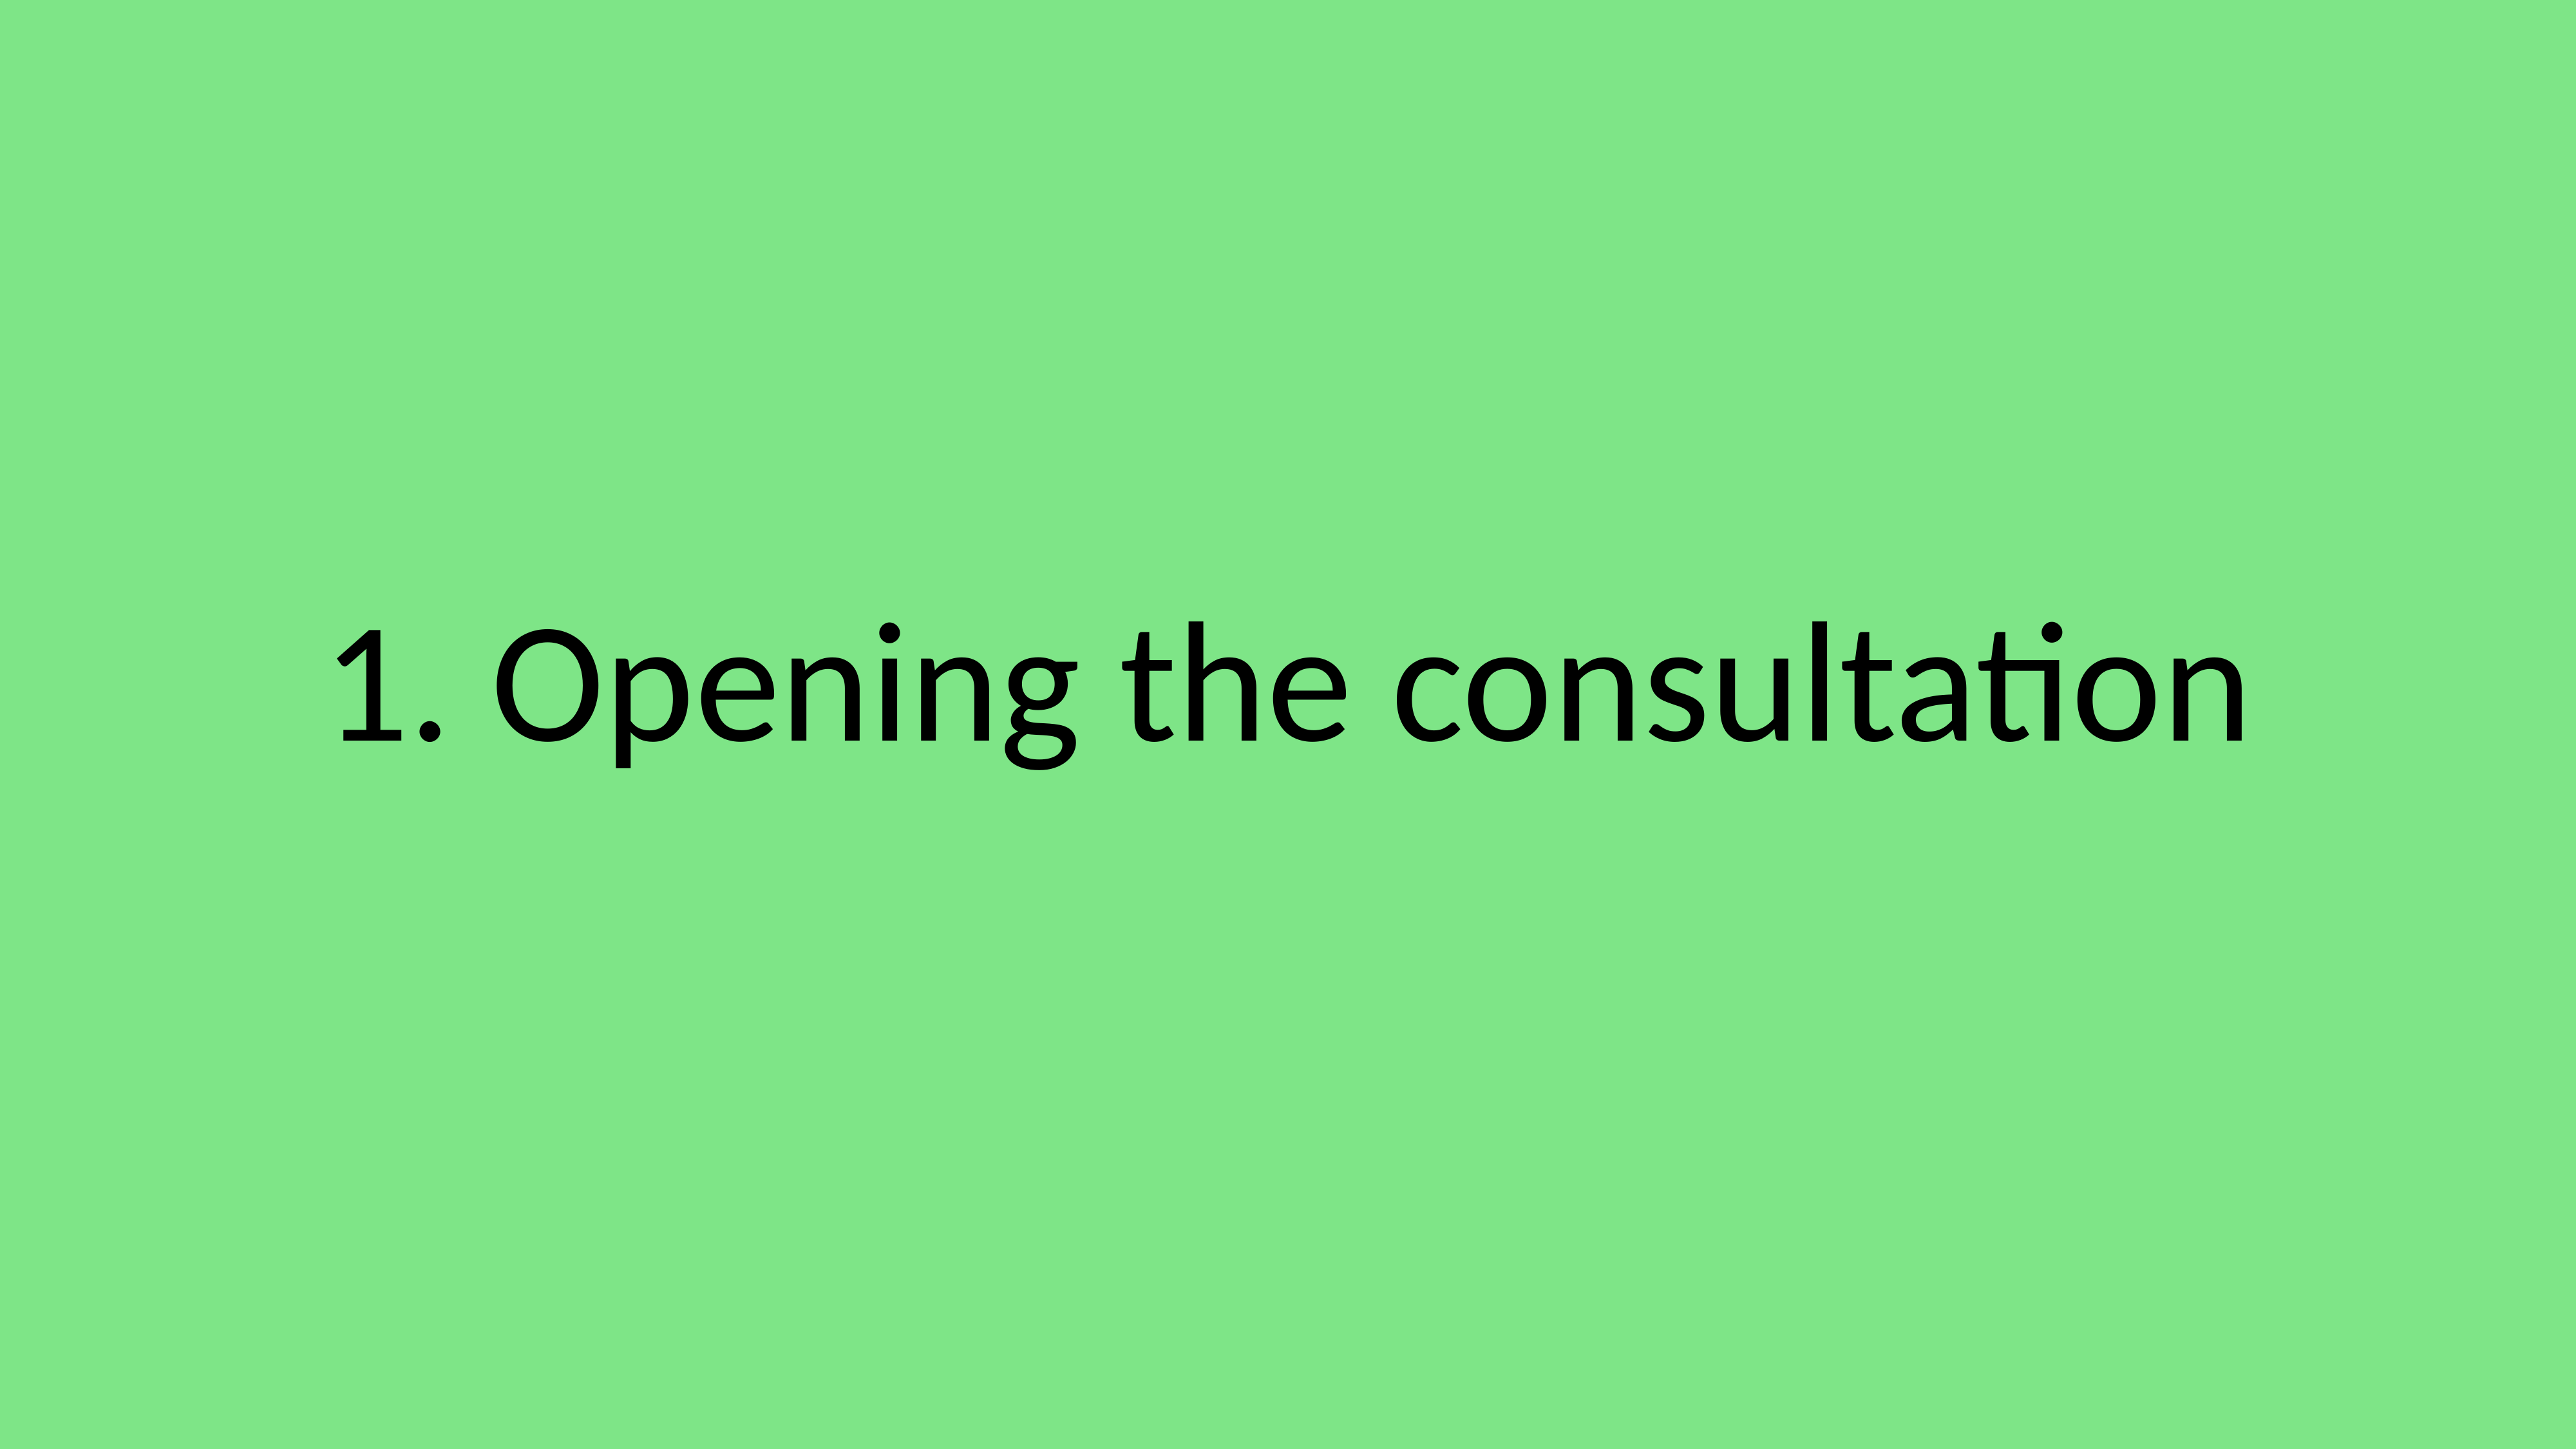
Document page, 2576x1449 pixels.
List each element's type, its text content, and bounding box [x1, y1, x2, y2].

title 1. Opening the consultation [128, 342, 2448, 1041]
